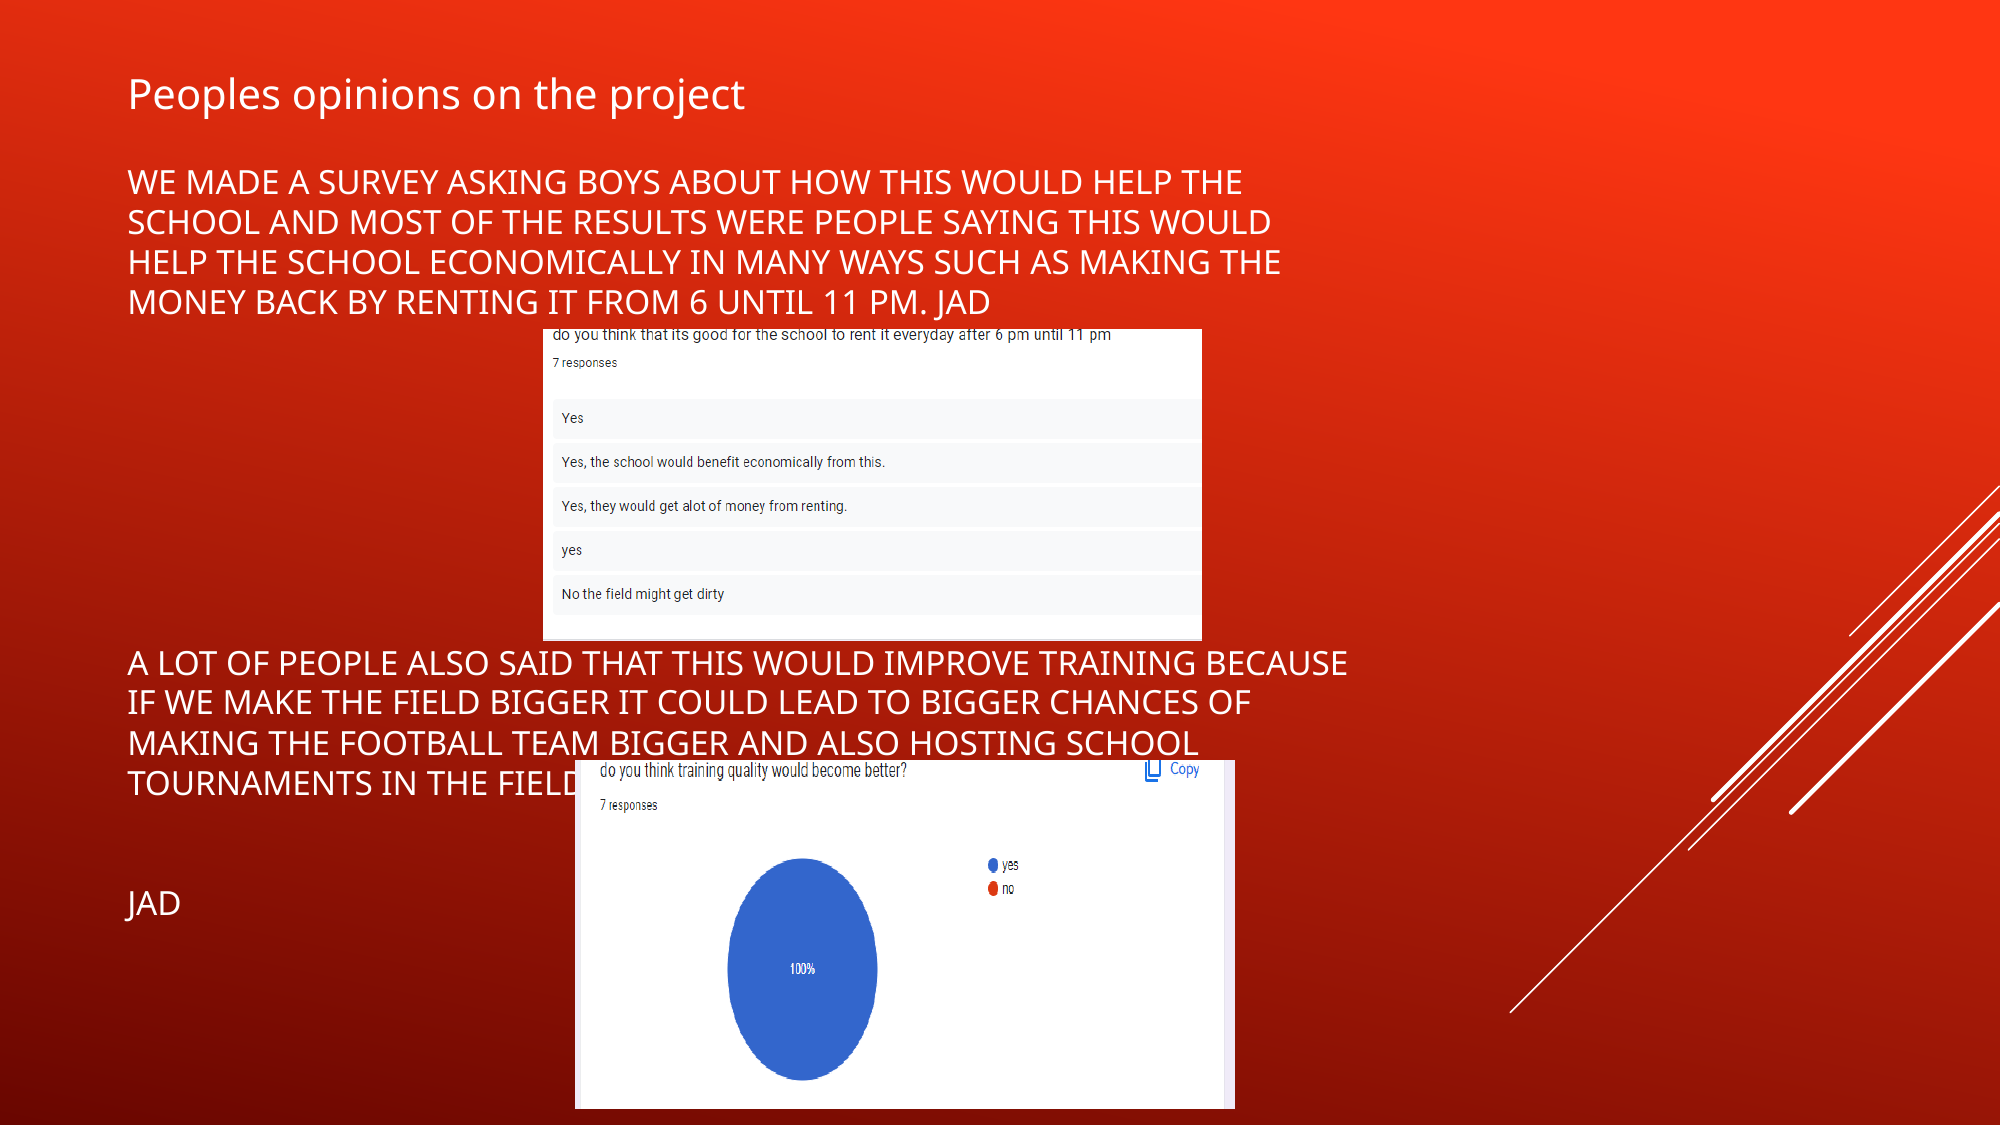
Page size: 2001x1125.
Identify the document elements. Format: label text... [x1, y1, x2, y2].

title we made a survey asking boys about how this would help the school and most of the results were people saying this would help the school economically in many ways such as making the money back by renting it from 6 until 11 pm. jad A lot of people also said that this would improve training because if we make the field bigger it could lead to bigger chances of making the football team bigger and also hosting school tournaments in the field jad [112, 152, 1376, 1092]
list Peoples opinions on the project [112, 33, 1513, 152]
picture [575, 760, 1235, 1109]
picture [543, 329, 1203, 641]
